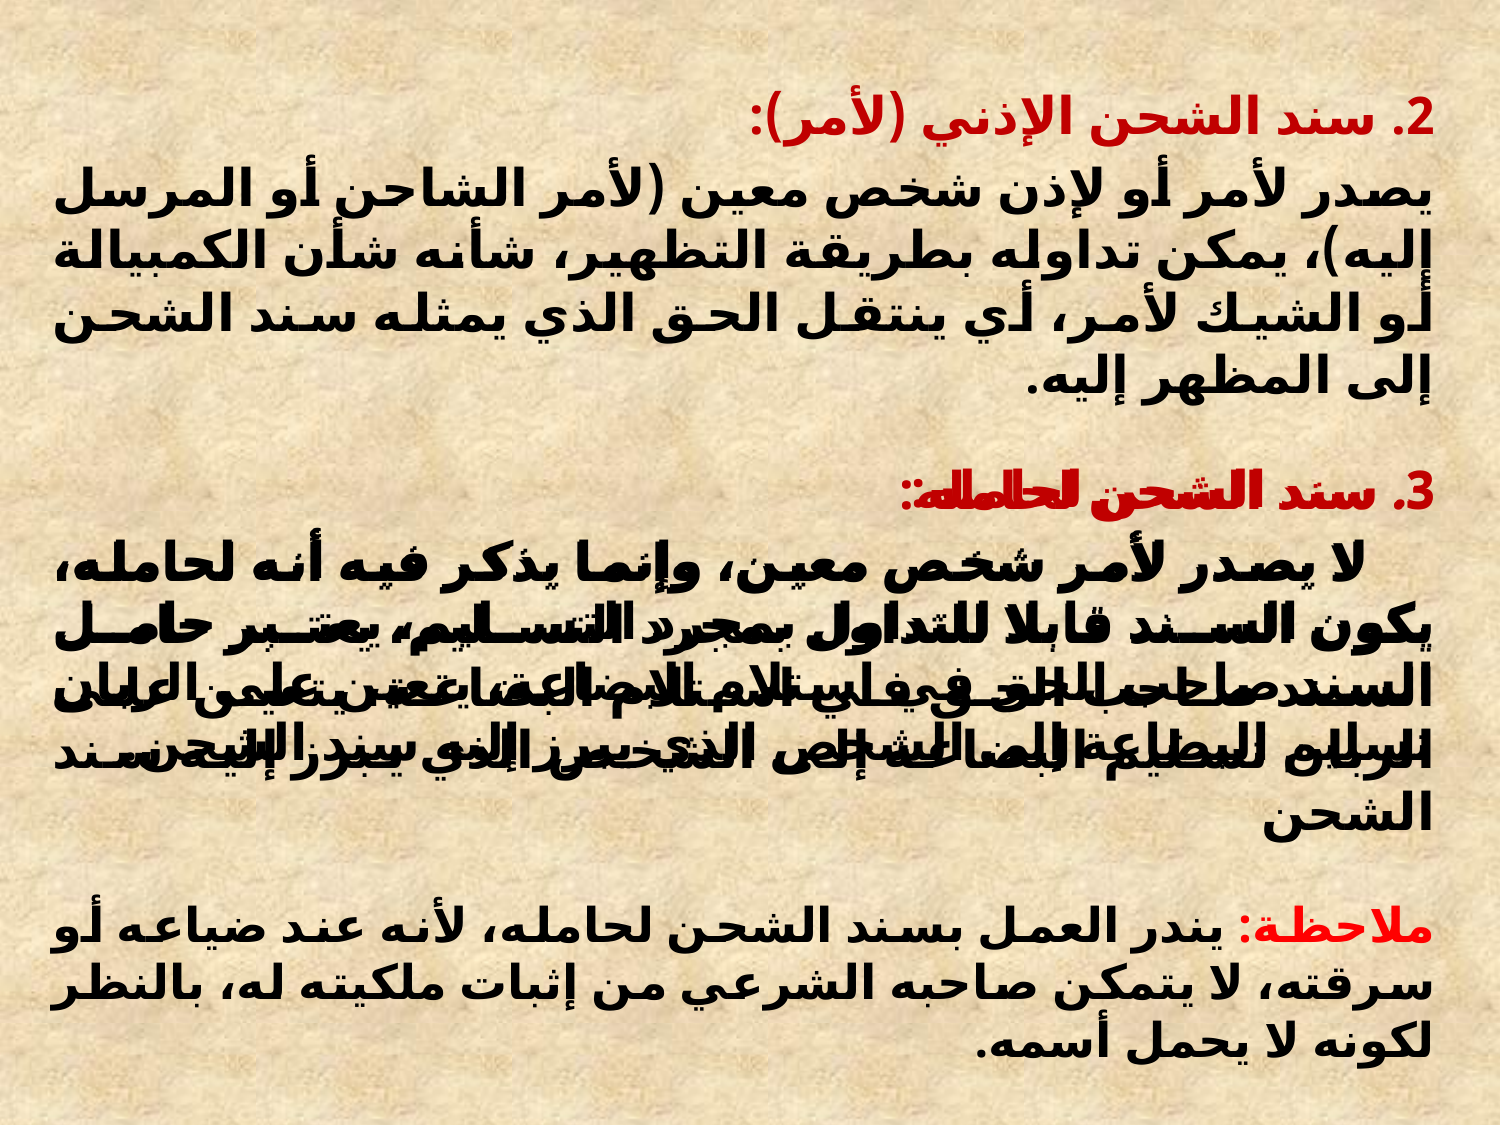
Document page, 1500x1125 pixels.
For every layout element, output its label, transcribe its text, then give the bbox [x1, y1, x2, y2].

list 2. سند الشحن الإذني (لأمر): يصدر لأمر أو لإذن شخص معين (لأمر الشاحن أو المرسل إليه)، يمكن تداوله بطريقة التظهير، شأنه شأن الكمبيالة أو الشيك لأمر، أي ينتقل الحق الذي يمثله سند الشحن إلى المظهر إليه. [37, 75, 1450, 413]
text_box 3. سند الشحن لحامله: لا يصدر لأمر شخص معين، وإنما يذكر فيه أنه لحامله، يكون السند قابلا للتداول بمجرد التسليم، يعتبر حامل السند صاحب الحق في استلام البضاعة، يتعين على الربان تسليم البضاعة إلى الشخص الذي يبرز إليه سند الشحن [37, 450, 1450, 850]
picture [0, 0, 1500, 1125]
text_box ملاحظة: يندر العمل بسند الشحن لحامله، لأنه عند ضياعه أو سرقته، لا يتمكن صاحبه الشرعي من إثبات ملكيته له، بالنظر لكونه لا يحمل أسمه. [37, 887, 1450, 1075]
